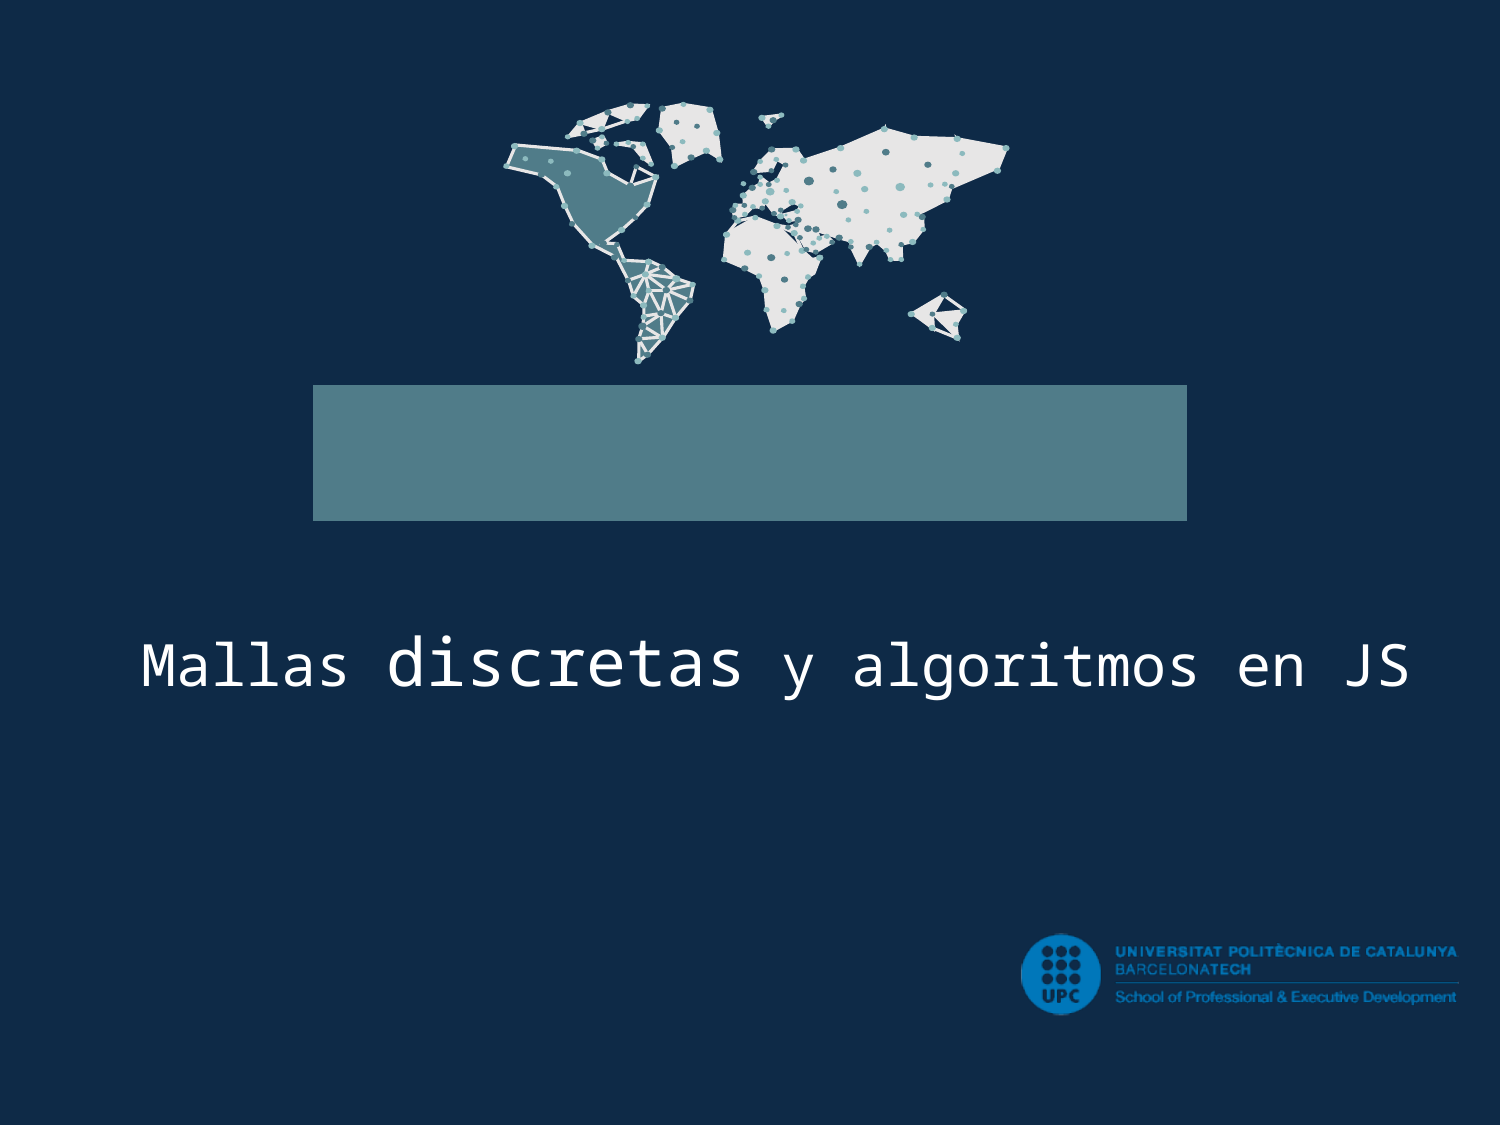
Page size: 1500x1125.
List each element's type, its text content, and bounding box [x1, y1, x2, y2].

text_box Mallas discretas y algoritmos en JS [126, 612, 1429, 708]
text_box [312, 385, 1188, 521]
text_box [501, 101, 1010, 365]
picture [1009, 903, 1471, 1045]
